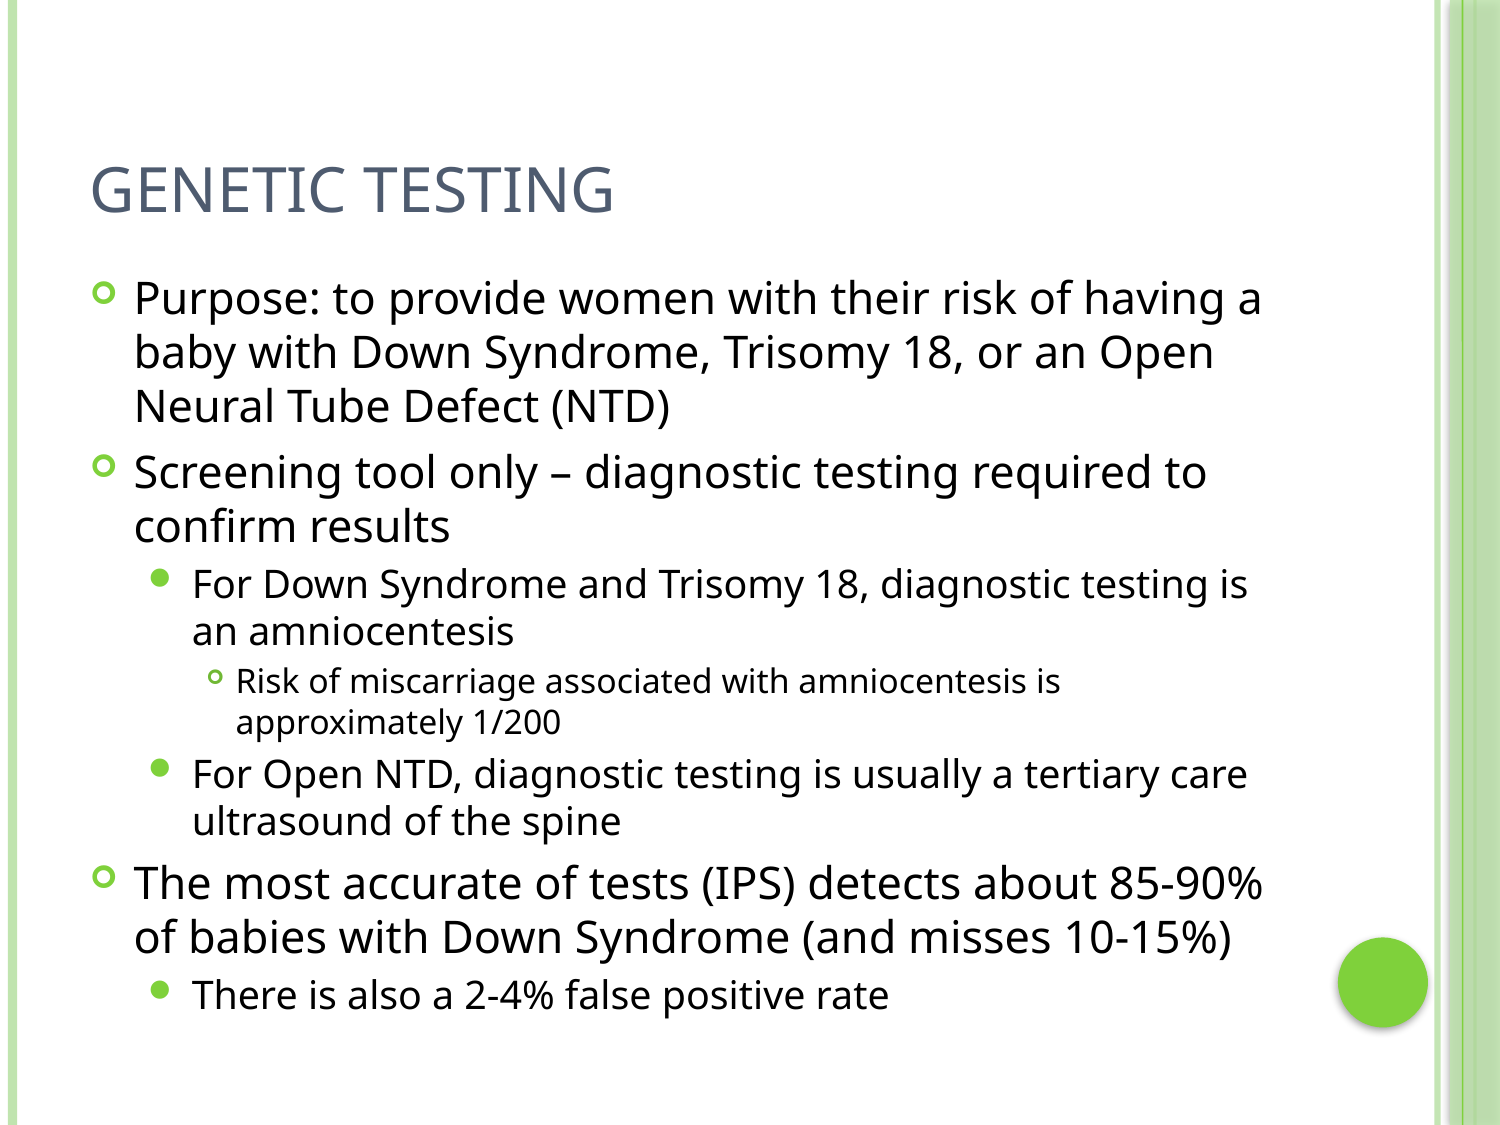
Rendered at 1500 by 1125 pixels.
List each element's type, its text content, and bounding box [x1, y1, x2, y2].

title Genetic Testing [75, 45, 1300, 233]
list Purpose: to provide women with their risk of having a baby with Down Syndrome, Trisomy 18, or an Open Neural Tube Defect (NTD) Screening tool only – diagnostic testing required to confirm results For Down Syndrome and Trisomy 18, diagnostic testing is an amniocentesis Risk of miscarriage associated with amniocentesis is approximately 1/200 For Open NTD, diagnostic testing is usually a tertiary care ultrasound of the spine The most accurate of tests (IPS) detects about 85-90% of babies with Down Syndrome (and misses 10-15%) There is also a 2-4% false positive rate [75, 262, 1300, 1062]
